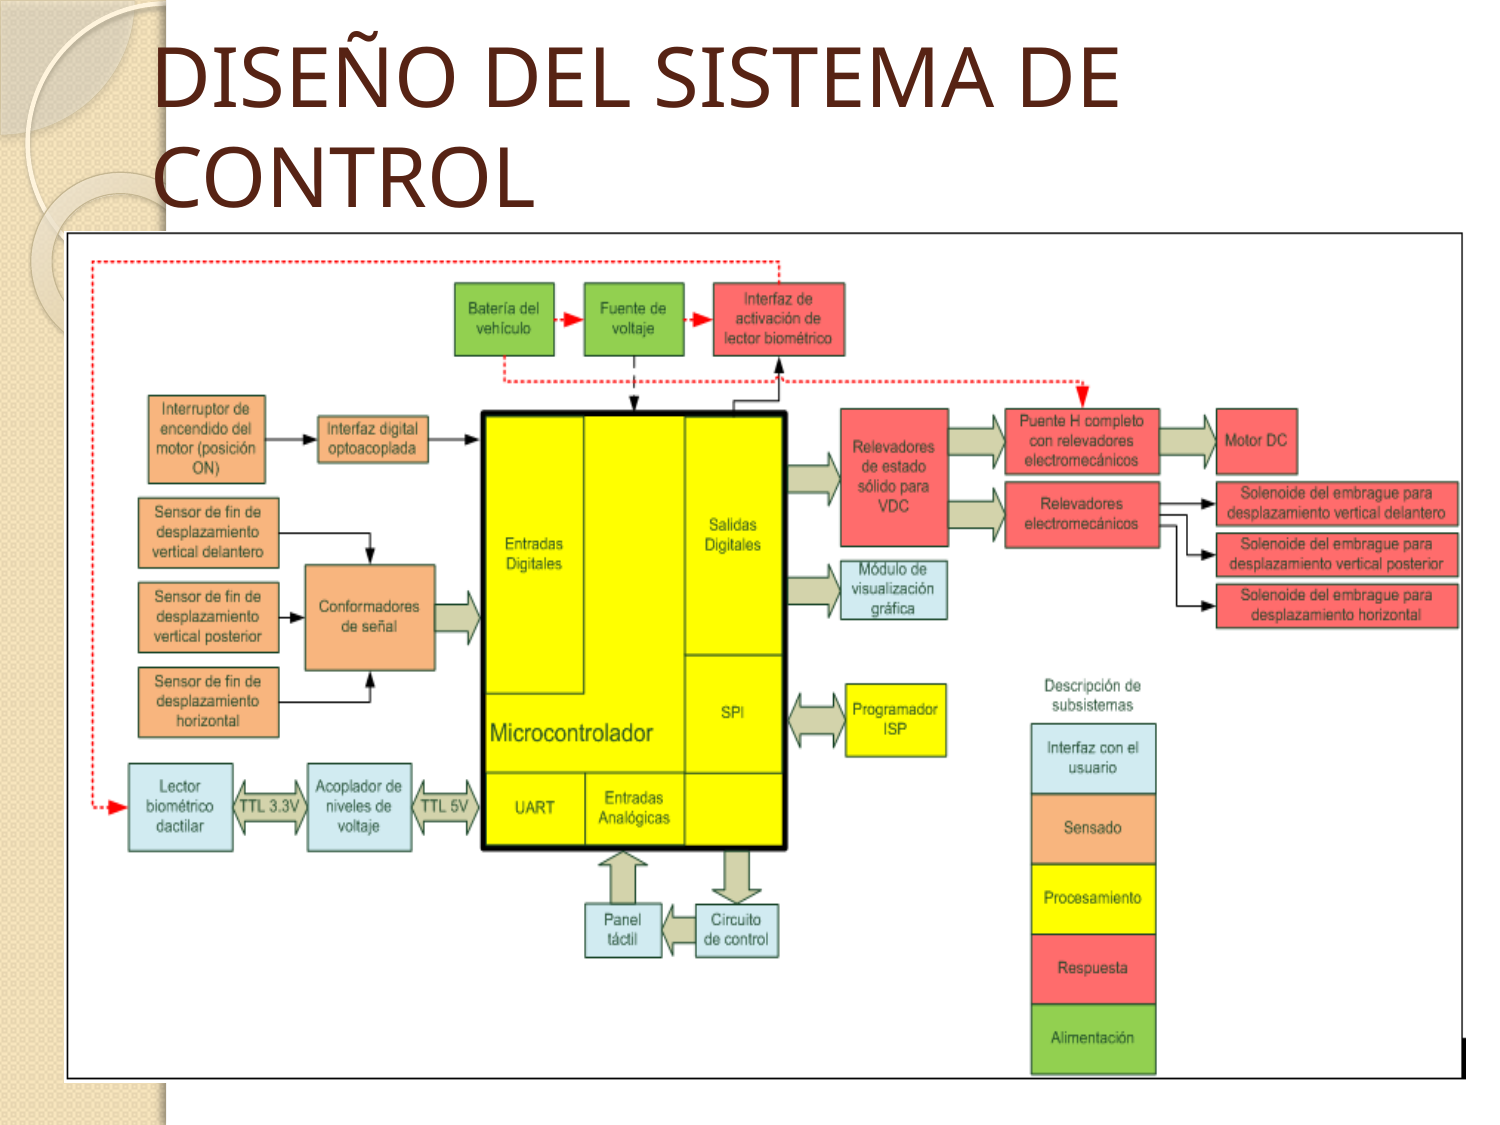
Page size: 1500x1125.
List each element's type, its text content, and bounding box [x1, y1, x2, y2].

title DISEÑO DEL SISTEMA DE CONTROL [135, 30, 1500, 219]
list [64, 231, 1466, 1083]
